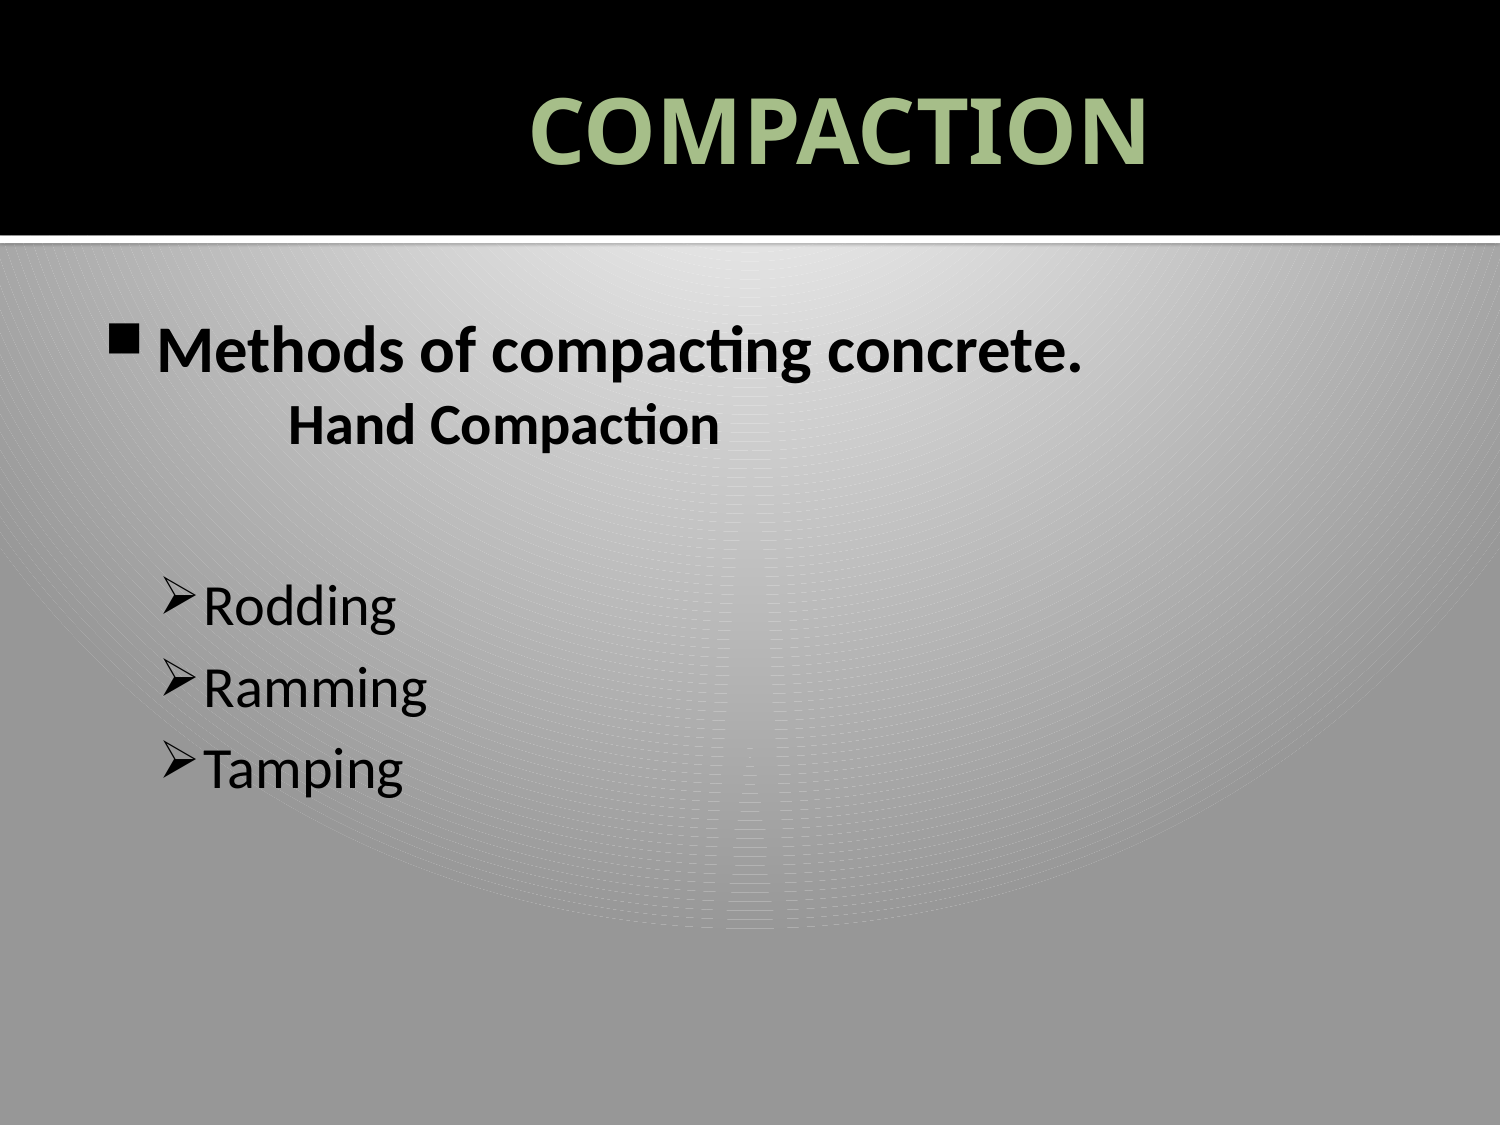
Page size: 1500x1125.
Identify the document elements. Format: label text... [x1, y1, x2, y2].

list Methods of compacting concrete. Hand Compaction Rodding Ramming Tamping [75, 291, 1425, 1050]
title COMPACTION [512, 24, 1500, 231]
